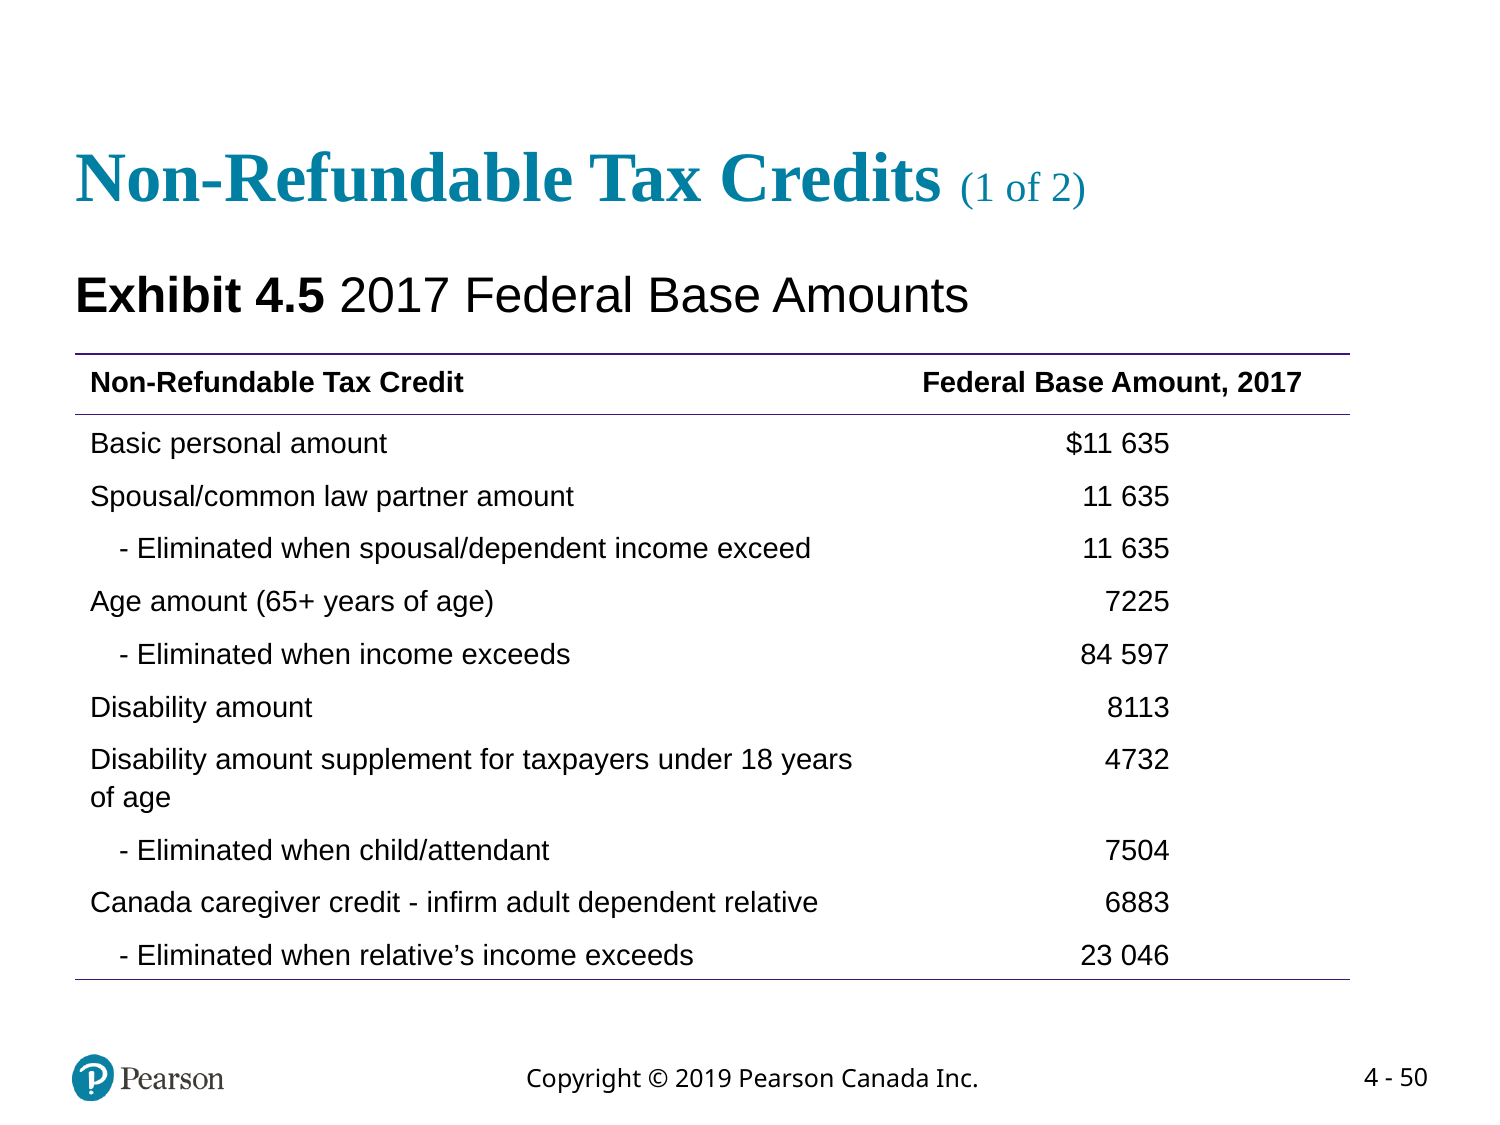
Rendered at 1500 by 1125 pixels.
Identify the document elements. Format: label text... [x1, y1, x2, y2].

table_cell 7225 [875, 573, 1350, 625]
table_cell 4732 [875, 731, 1350, 821]
table_cell 6883 [875, 874, 1350, 927]
picture [72, 1054, 89, 1072]
table_cell 84 597 [875, 625, 1350, 678]
list Exhibit 4.5 2017 Federal Base Amounts [75, 262, 1425, 338]
table_cell Eliminated when spousal/dependent income exceed [75, 520, 875, 573]
table_cell 7504 [875, 821, 1350, 874]
table_cell 11 635 [875, 520, 1350, 573]
table_cell Disability amount [75, 678, 875, 731]
table_cell Age amount (65+ years of age) [75, 573, 875, 625]
table_header Federal Base Amount, 2017 [875, 355, 1350, 414]
table_cell 11 635 [875, 467, 1350, 520]
table_cell Basic personal amount [75, 415, 875, 467]
table_cell Spousal/common law partner amount [75, 467, 875, 520]
table_header Non-Refundable Tax Credit [75, 355, 875, 414]
table_cell Eliminated when relative’s income exceeds [75, 927, 875, 979]
table_cell $11 635 [875, 415, 1350, 467]
picture [99, 1054, 224, 1101]
table_cell 8113 [875, 678, 1350, 731]
table_cell Eliminated when child/attendant [75, 821, 875, 874]
picture [81, 1064, 107, 1089]
picture [72, 1087, 83, 1101]
table_cell Disability amount supplement for taxpayers under 18 years of age [75, 731, 875, 821]
title Non-Refundable Tax Credits (1 of 2) [75, 35, 1425, 216]
table_cell 23 046 [875, 927, 1350, 979]
table_cell Eliminated when income exceeds [75, 625, 875, 678]
table_cell Canada caregiver credit - infirm adult dependent relative [75, 874, 875, 927]
